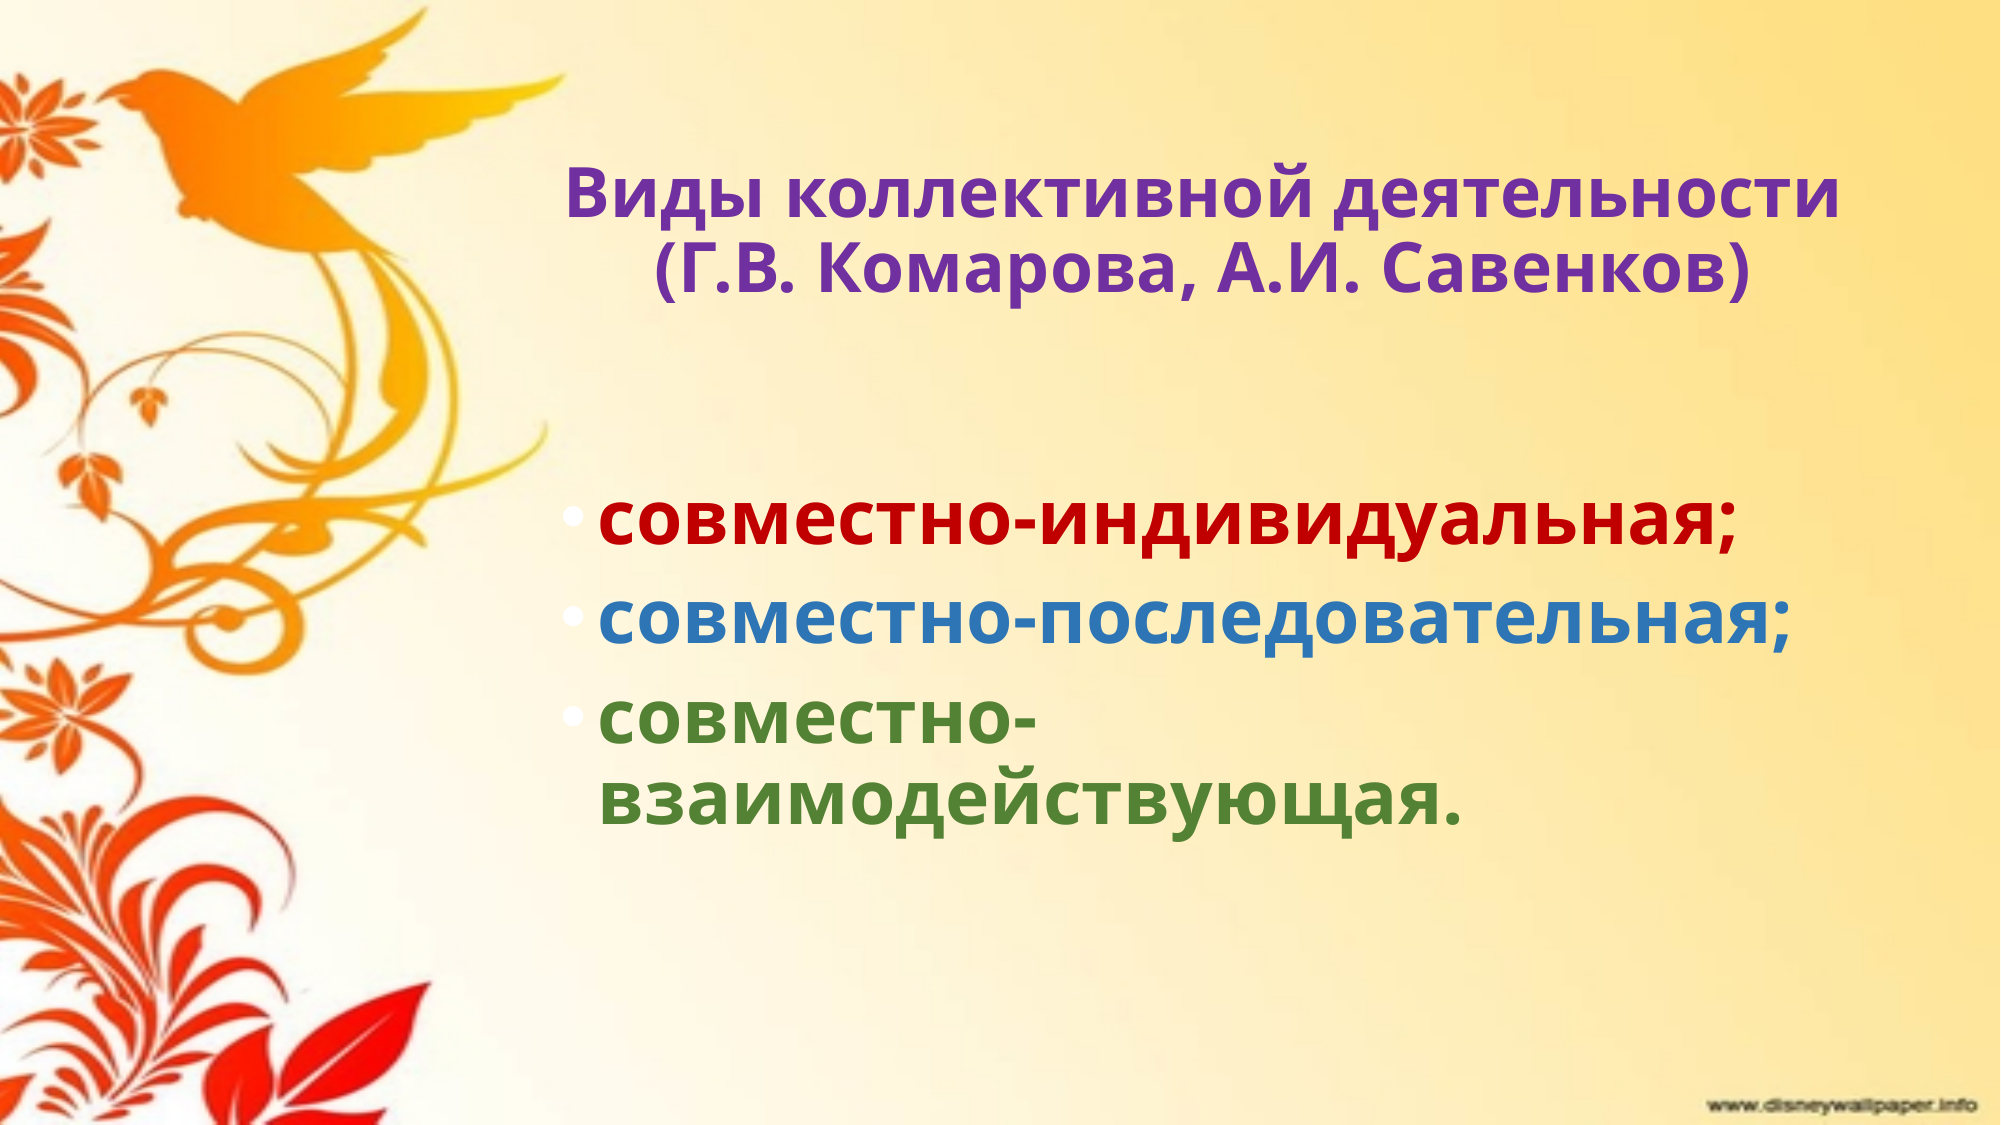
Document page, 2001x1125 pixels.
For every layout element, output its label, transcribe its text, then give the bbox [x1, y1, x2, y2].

title Виды коллективной деятельности (Г.В. Комарова, А.И. Савенков) [545, 123, 1863, 299]
list совместно-индивидуальная; совместно-последовательная; совместно-взаимодействующая. [545, 299, 1863, 1014]
picture [0, 0, 2001, 1125]
